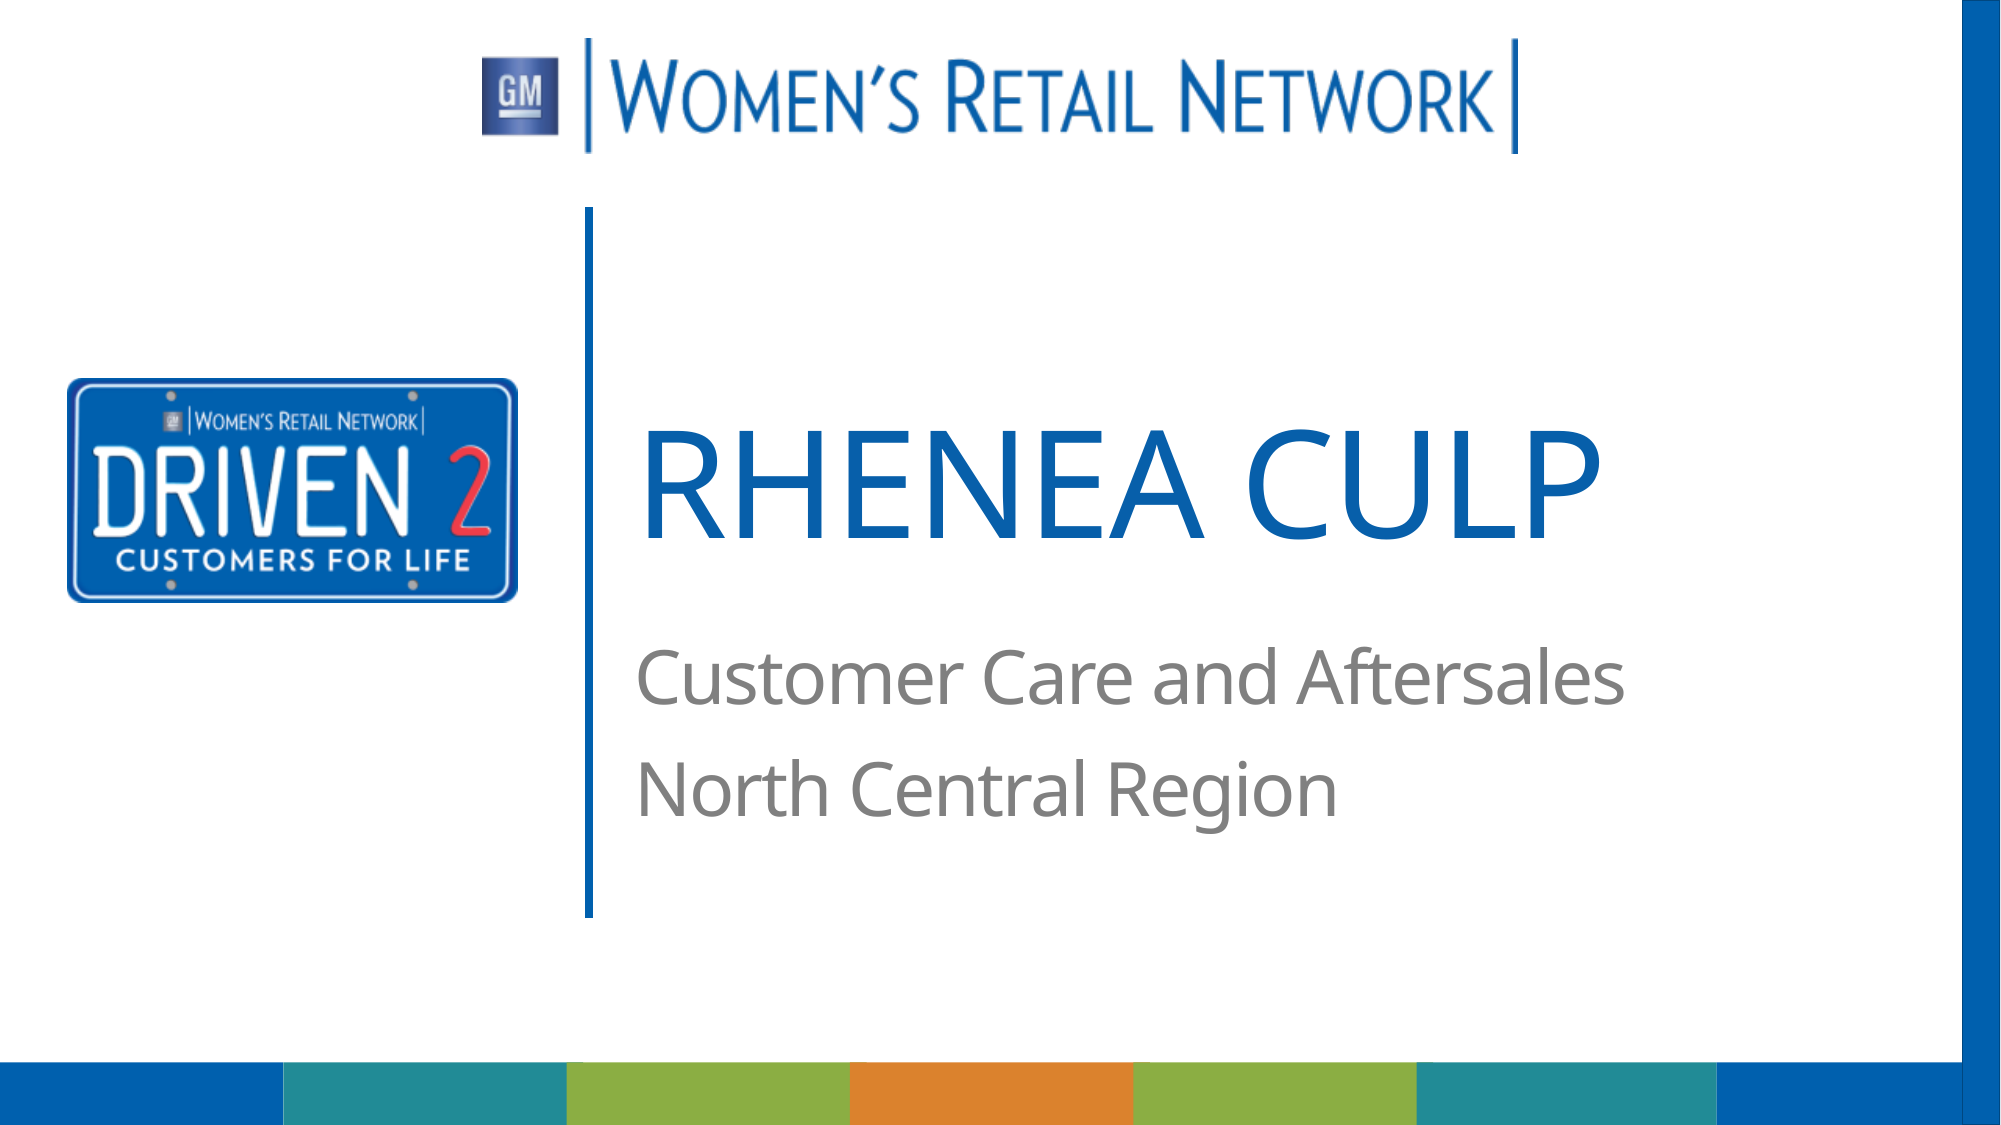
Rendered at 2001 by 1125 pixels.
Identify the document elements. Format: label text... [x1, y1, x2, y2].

list Customer Care and Aftersales North Central Region [579, 622, 1968, 853]
picture [67, 378, 518, 603]
title RHENEA CULP [579, 350, 1968, 622]
picture [482, 38, 1518, 154]
